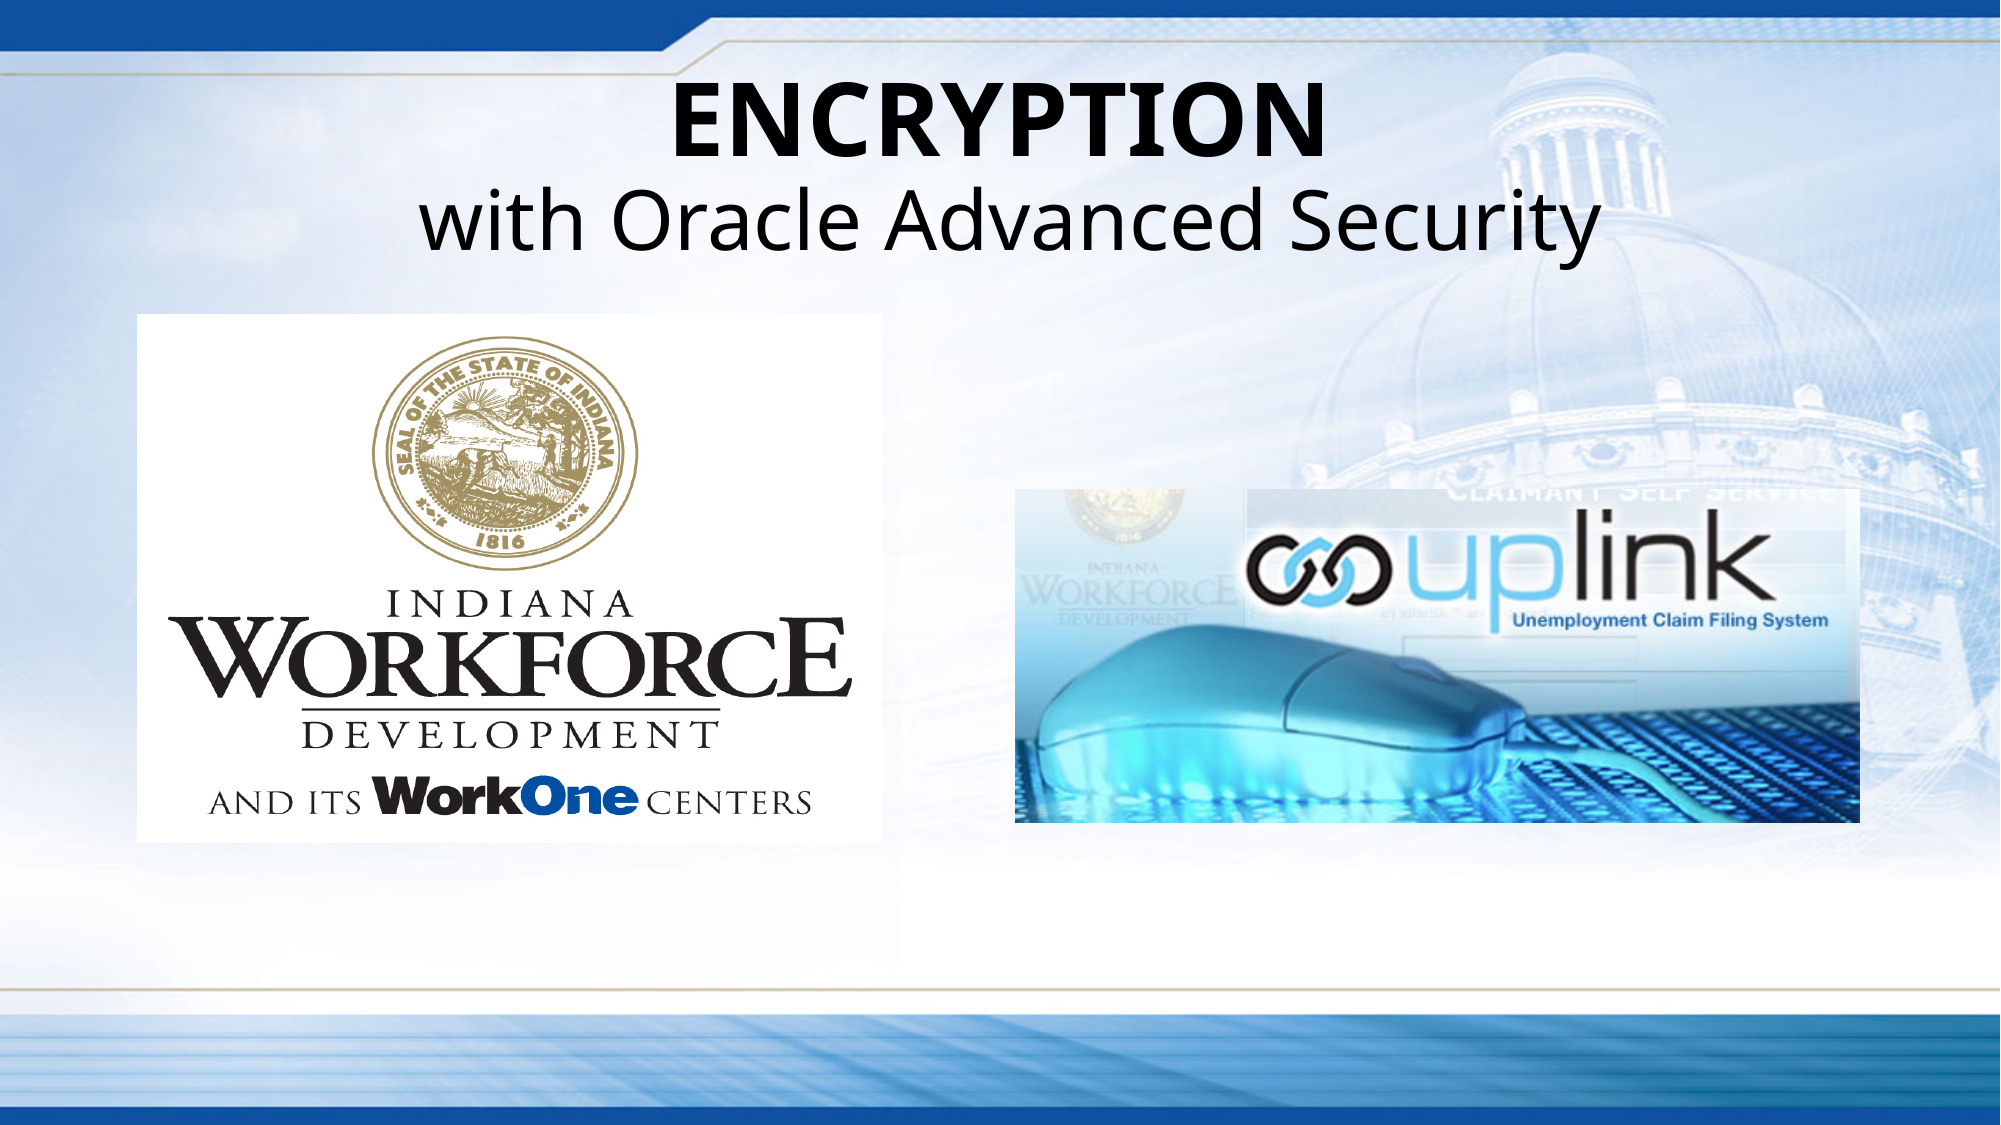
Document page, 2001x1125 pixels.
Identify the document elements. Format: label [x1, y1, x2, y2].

list [137, 314, 882, 843]
list [1015, 489, 1860, 823]
picture [0, 0, 2000, 1125]
